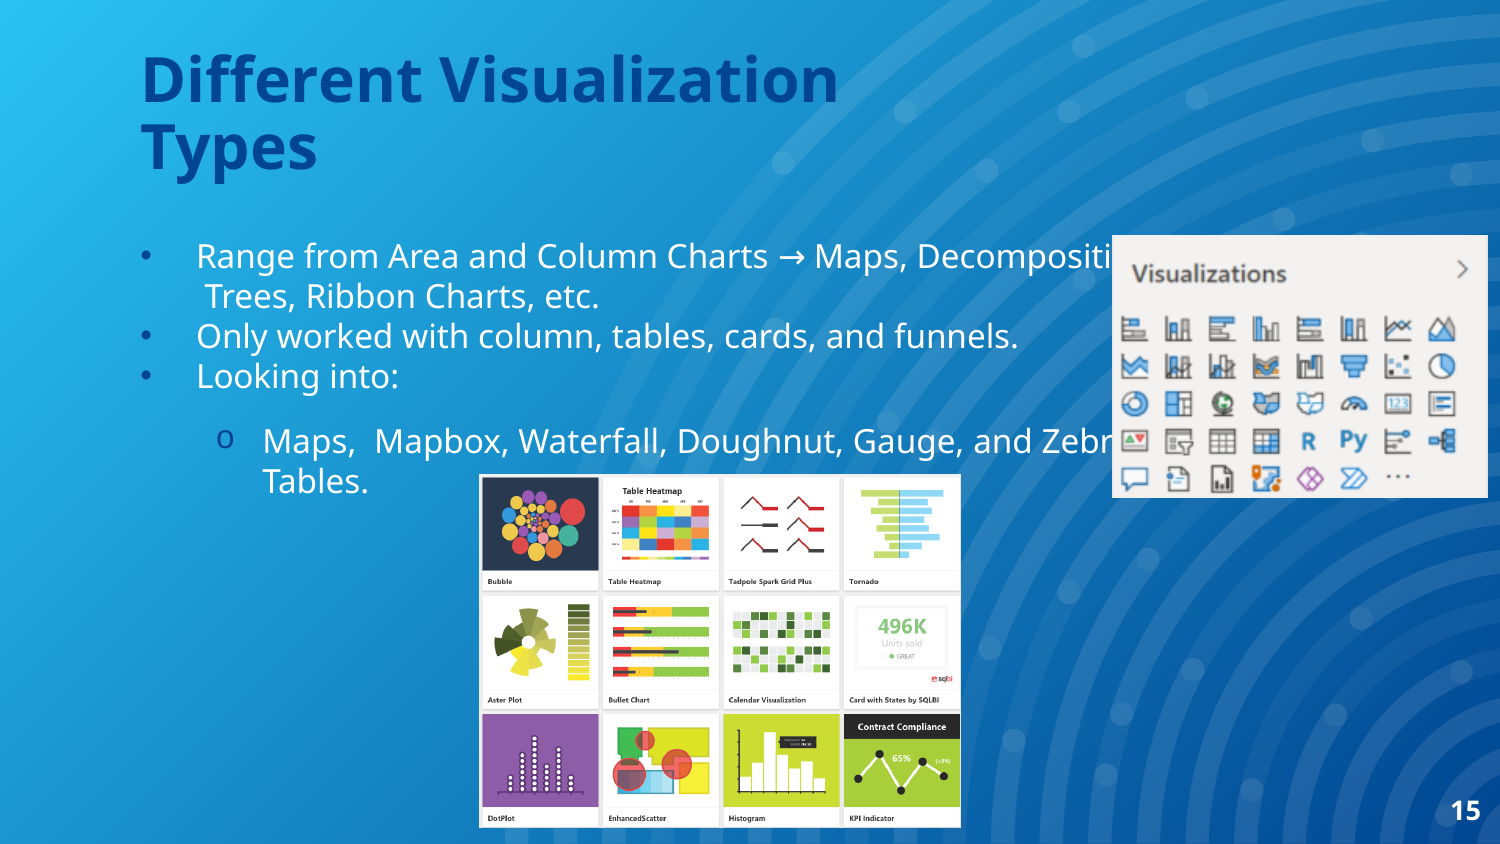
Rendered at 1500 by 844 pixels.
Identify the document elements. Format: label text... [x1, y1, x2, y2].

text_box Range from Area and Column Charts → Maps, Decomposition Trees, Ribbon Charts, etc. Only worked with column, tables, cards, and funnels. Looking into: Maps, Mapbox, Waterfall, Doughnut, Gauge, and Zebra Tables. [140, 235, 1165, 533]
picture [479, 474, 961, 828]
title Different Visualization Types [140, 37, 898, 184]
slide_number ‹#› [1391, 779, 1482, 844]
picture [1112, 235, 1488, 499]
